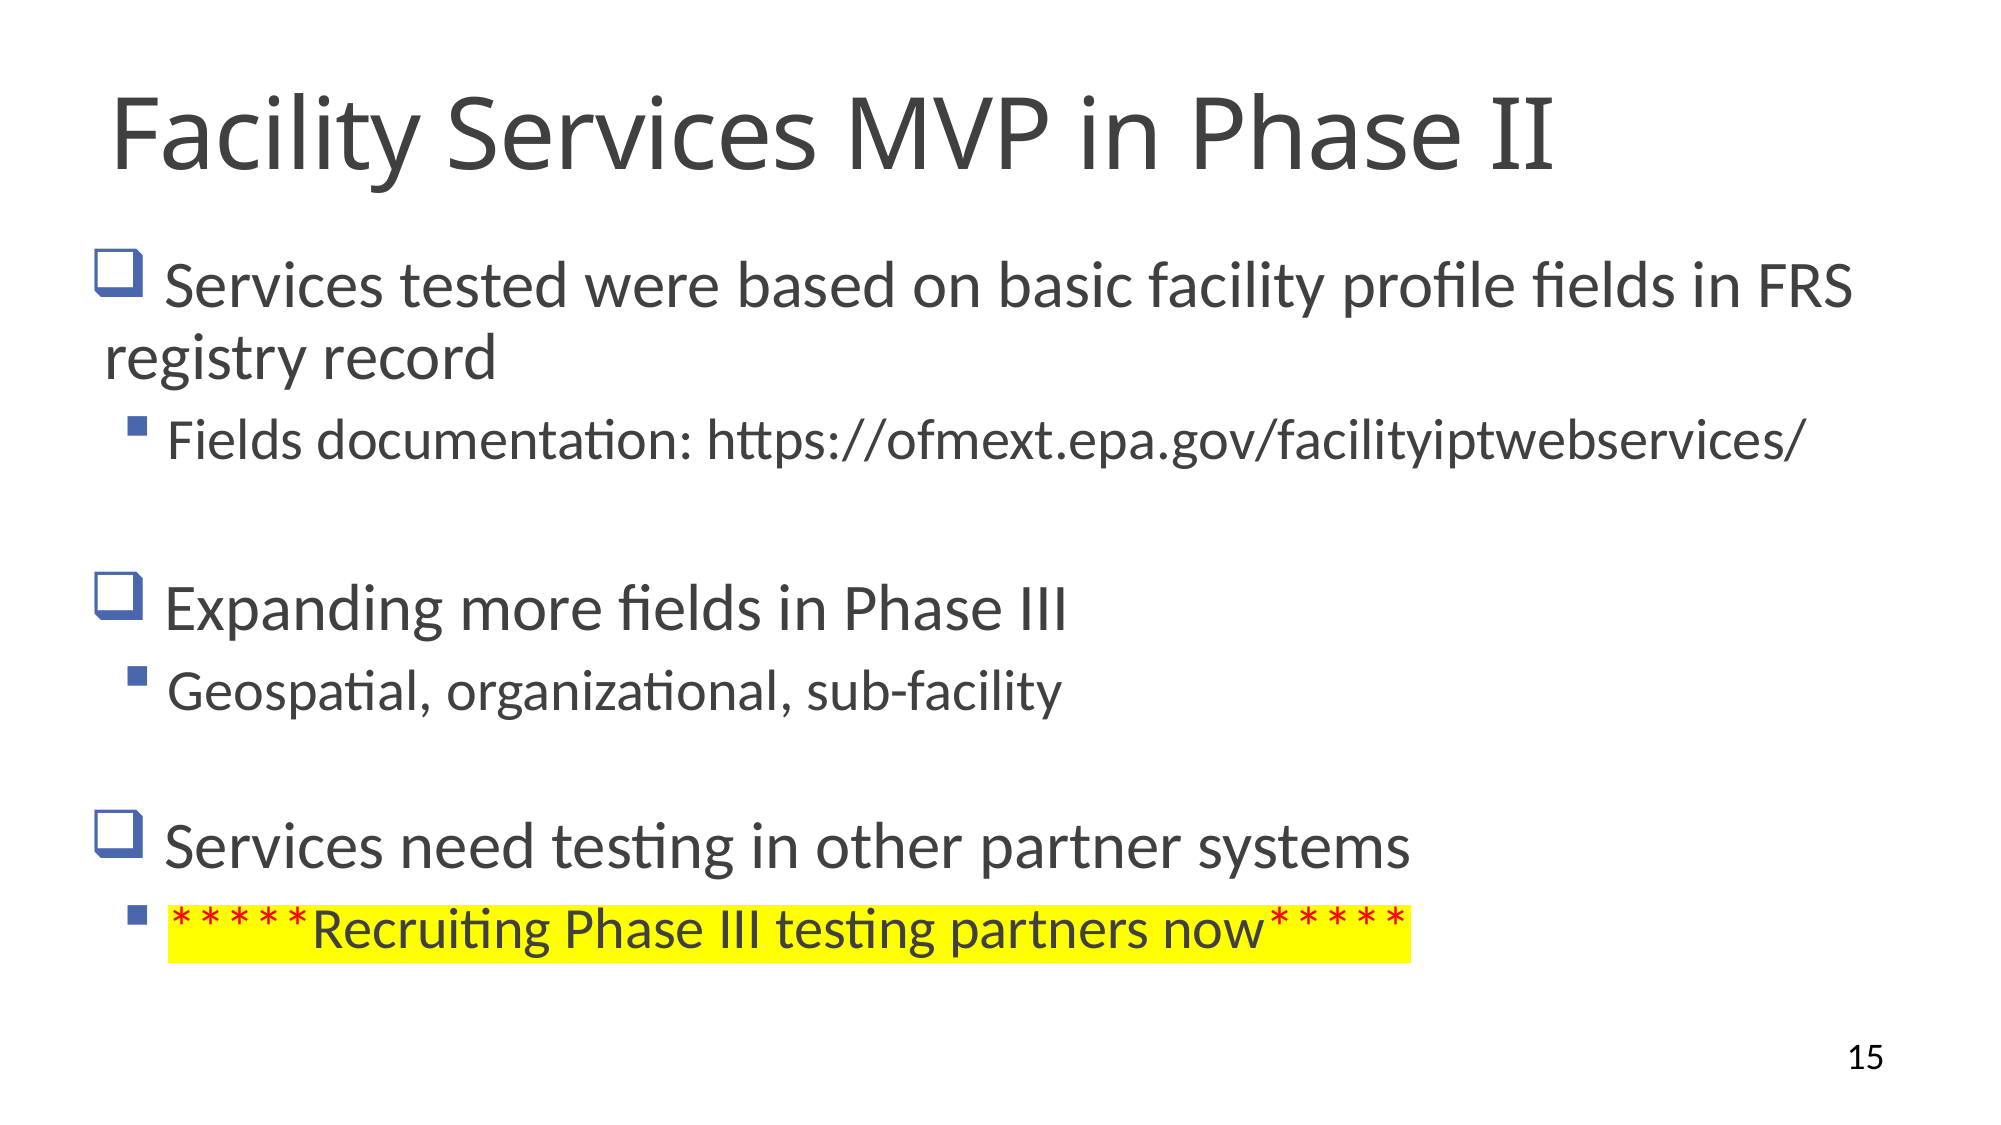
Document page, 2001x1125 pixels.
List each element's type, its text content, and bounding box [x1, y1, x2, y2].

title Facility Services MVP in Phase II [94, 26, 1830, 198]
text_box 15 [1831, 1024, 1945, 1085]
list Services tested were based on basic facility profile fields in FRS registry record Fields documentation: https://ofmext.epa.gov/facilityiptwebservices/ Expanding more fields in Phase III Geospatial, organizational, sub-facility Services need testing in other partner systems *****Recruiting Phase III testing partners now***** [89, 242, 1889, 1055]
